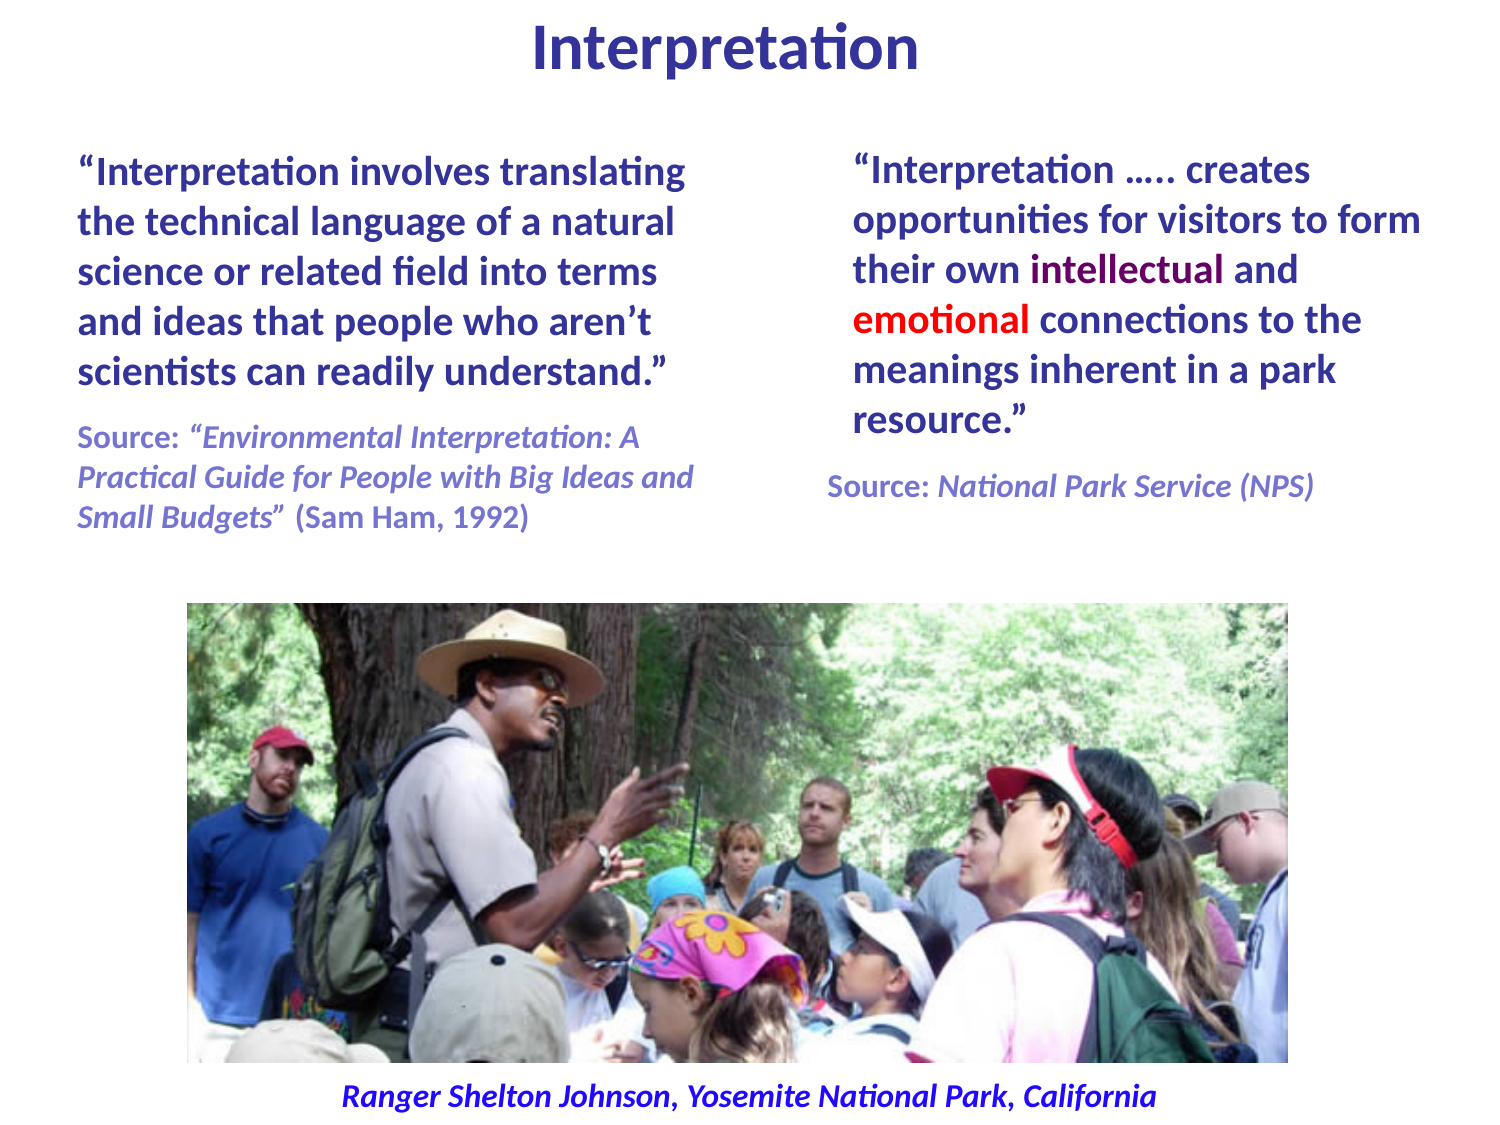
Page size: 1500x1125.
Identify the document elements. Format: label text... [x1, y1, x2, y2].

text_box “Interpretation ….. creates opportunities for visitors to form their own intellectual and emotional connections to the meanings inherent in a park resource.” [837, 134, 1438, 450]
text_box Ranger Shelton Johnson, Yosemite National Park, California [0, 1062, 1500, 1125]
picture [186, 603, 1289, 1063]
text_box “Interpretation involves translating the technical language of a natural science or related field into terms and ideas that people who aren’t scientists can readily understand.” [62, 136, 734, 402]
text_box Source: “Environmental Interpretation: A Practical Guide for People with Big Ideas and Small Budgets” (Sam Ham, 1992) [62, 408, 775, 543]
text_box Interpretation [0, 0, 1500, 92]
text_box Source: National Park Service (NPS) [812, 457, 1425, 513]
